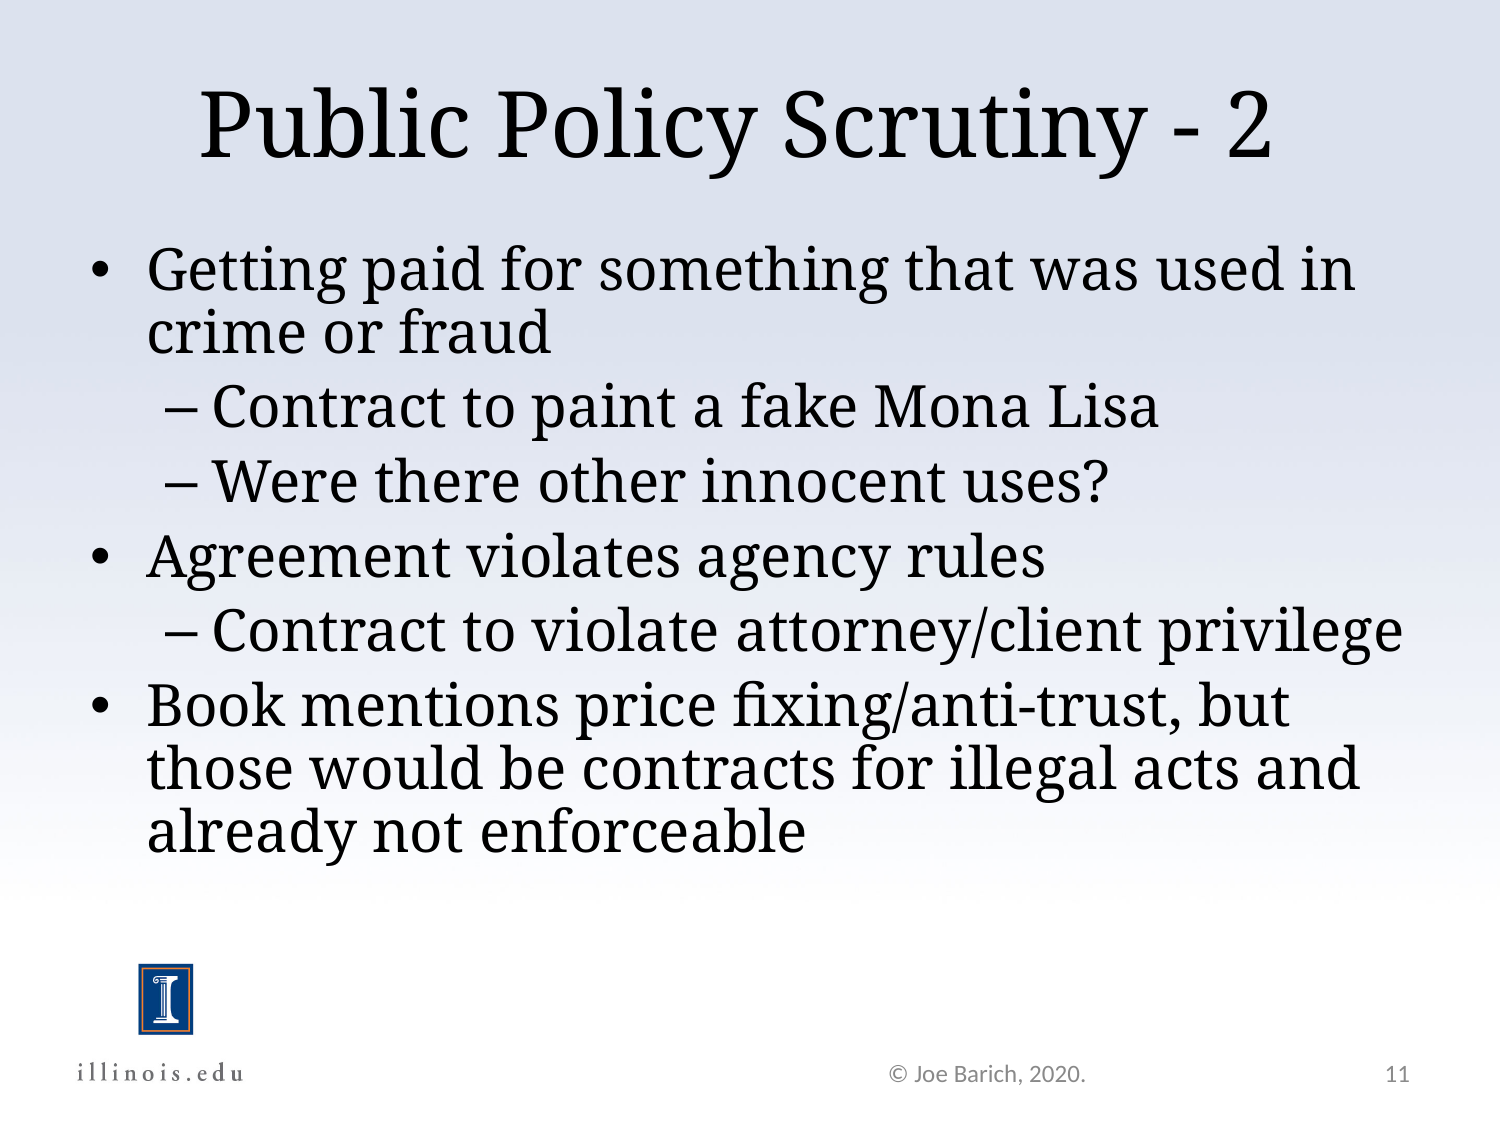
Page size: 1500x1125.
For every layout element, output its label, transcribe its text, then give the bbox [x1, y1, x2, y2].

list Getting paid for something that was used in crime or fraud Contract to paint a fake Mona Lisa Were there other innocent uses? Agreement violates agency rules Contract to violate attorney/client privilege Book mentions price fixing/anti-trust, but those would be contracts for illegal acts and already not enforceable [74, 232, 1426, 921]
slide_number 11 [1250, 1042, 1425, 1103]
title Public Policy Scrutiny - 2 [74, 44, 1426, 197]
footer © Joe Barich, 2020. [750, 1042, 1225, 1103]
picture [0, 0, 1500, 1125]
